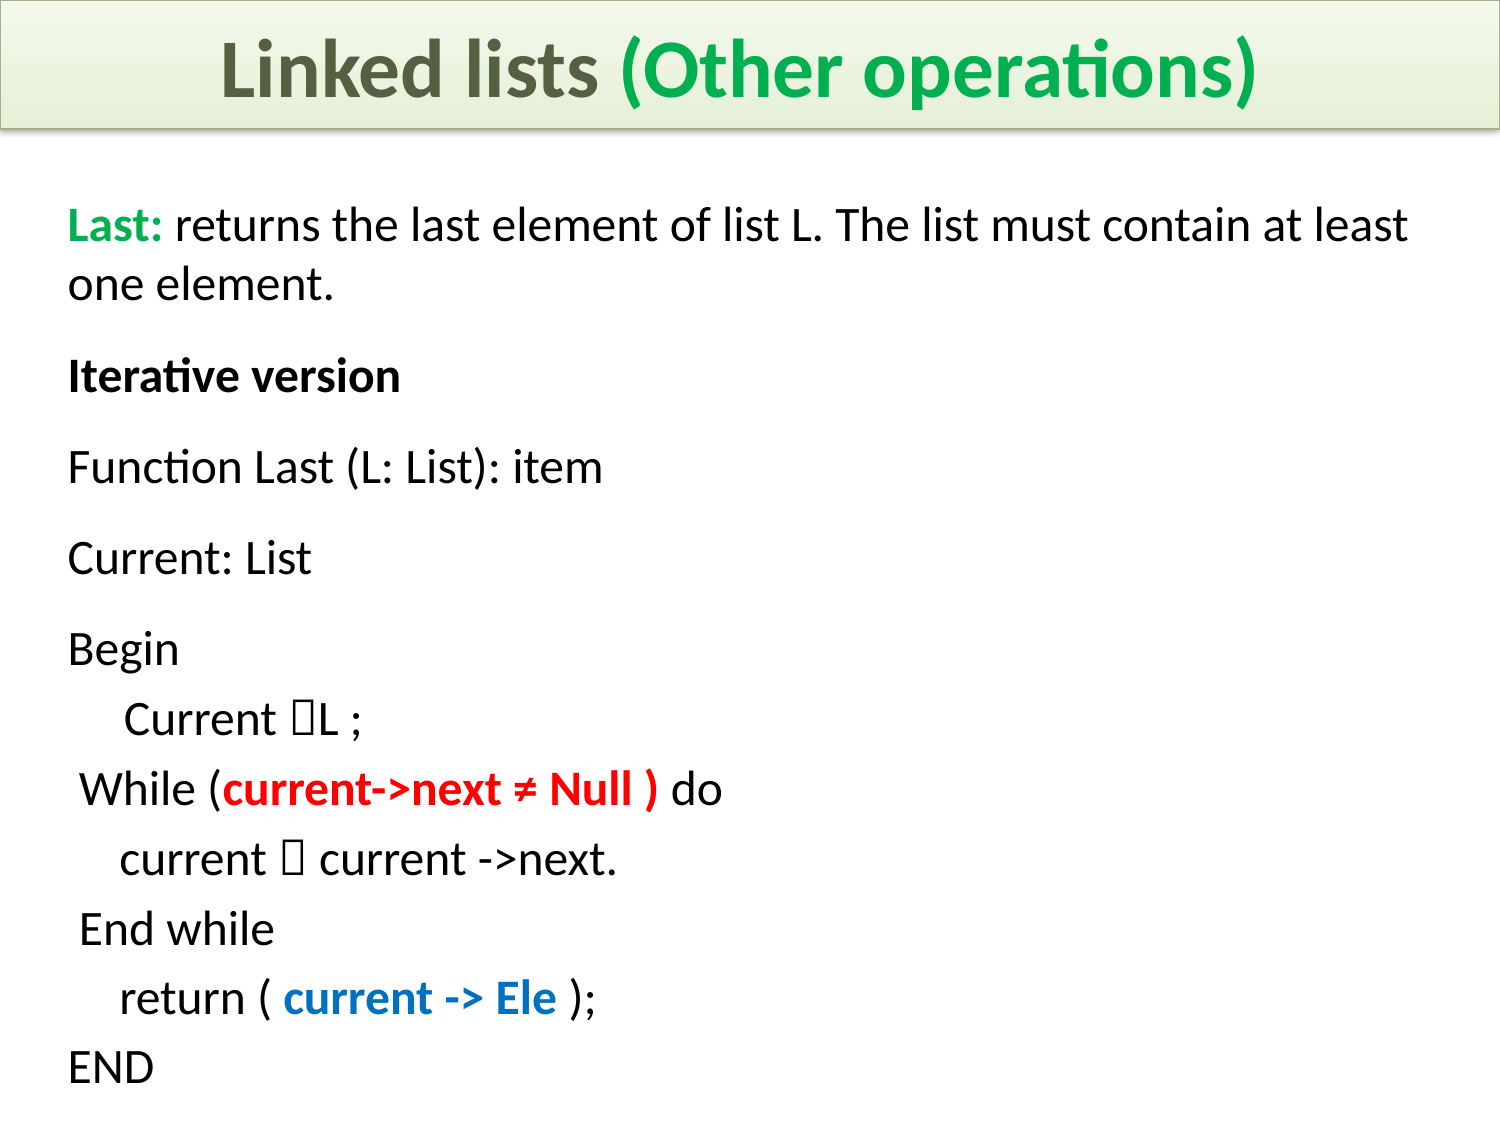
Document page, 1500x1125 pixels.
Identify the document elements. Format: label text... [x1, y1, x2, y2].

text_box Linked lists (Other operations) [0, 0, 1500, 130]
list Last: returns the last element of list L. The list must contain at least one element. Iterative version Function Last (L: List): item Current: List Begin Current L ; While (current->next ≠ Null ) do current  current ->next. End while return ( current -> Ele ); END [52, 184, 1448, 1111]
